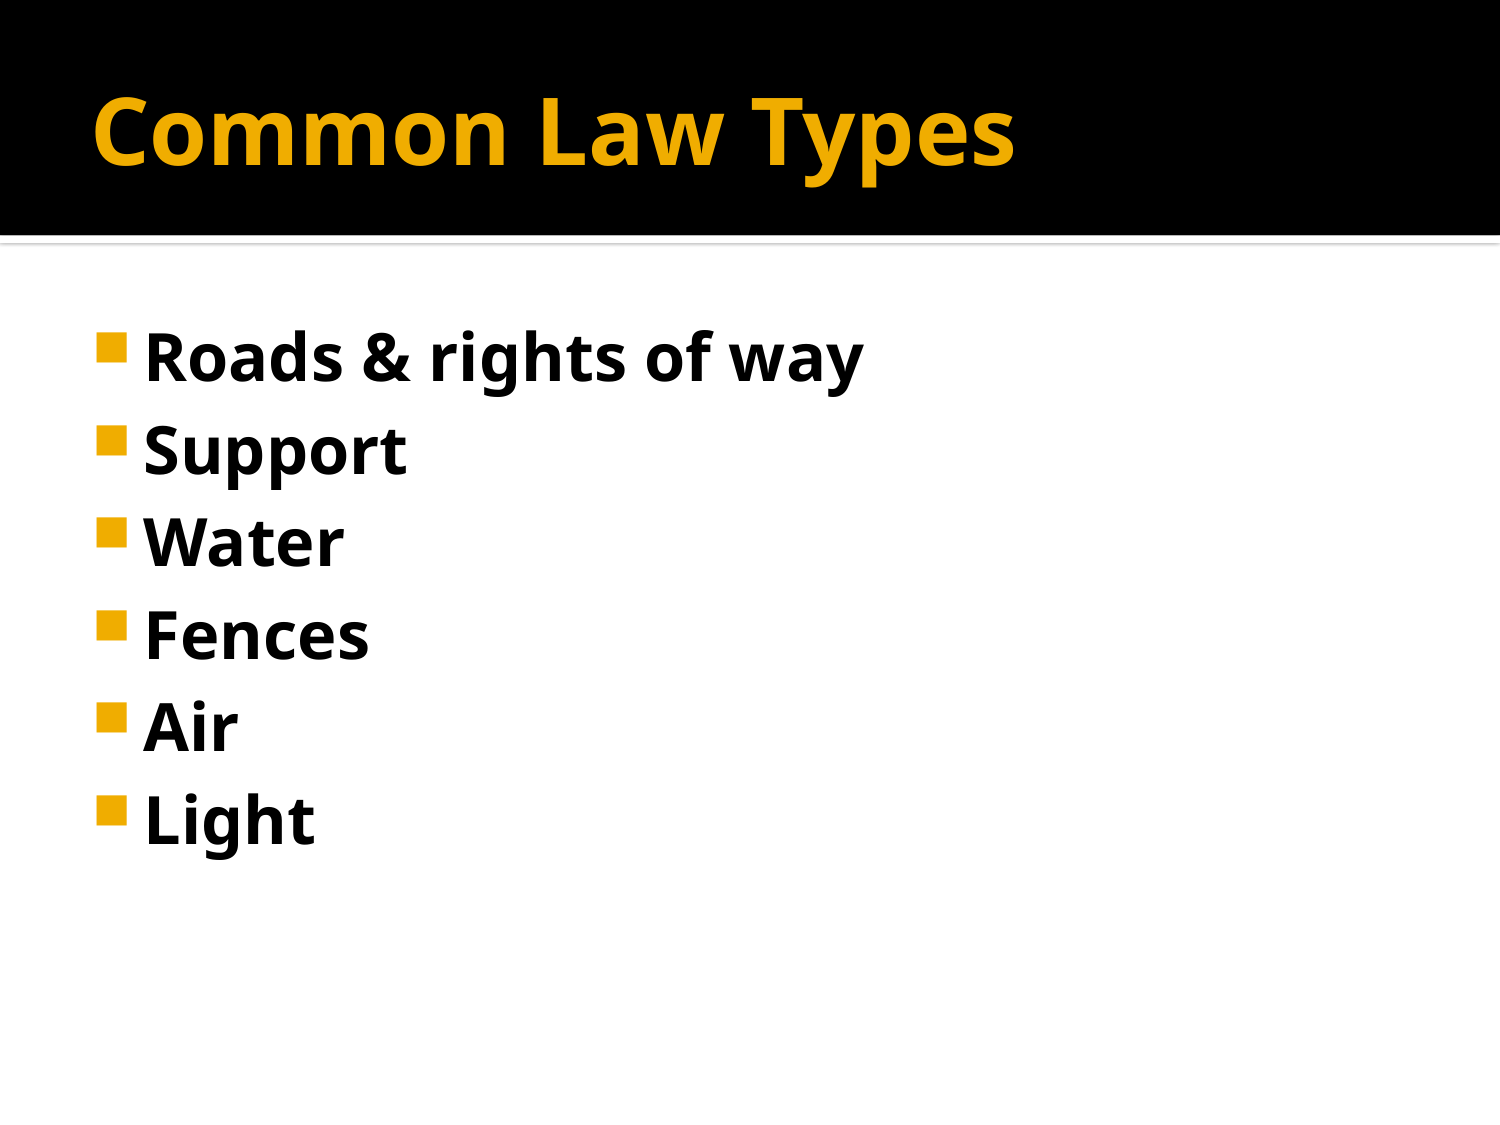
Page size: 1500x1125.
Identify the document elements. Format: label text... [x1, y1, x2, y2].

title Common Law Types [75, 25, 1425, 231]
list Roads & rights of way Support Water Fences Air Light [62, 299, 1338, 1050]
